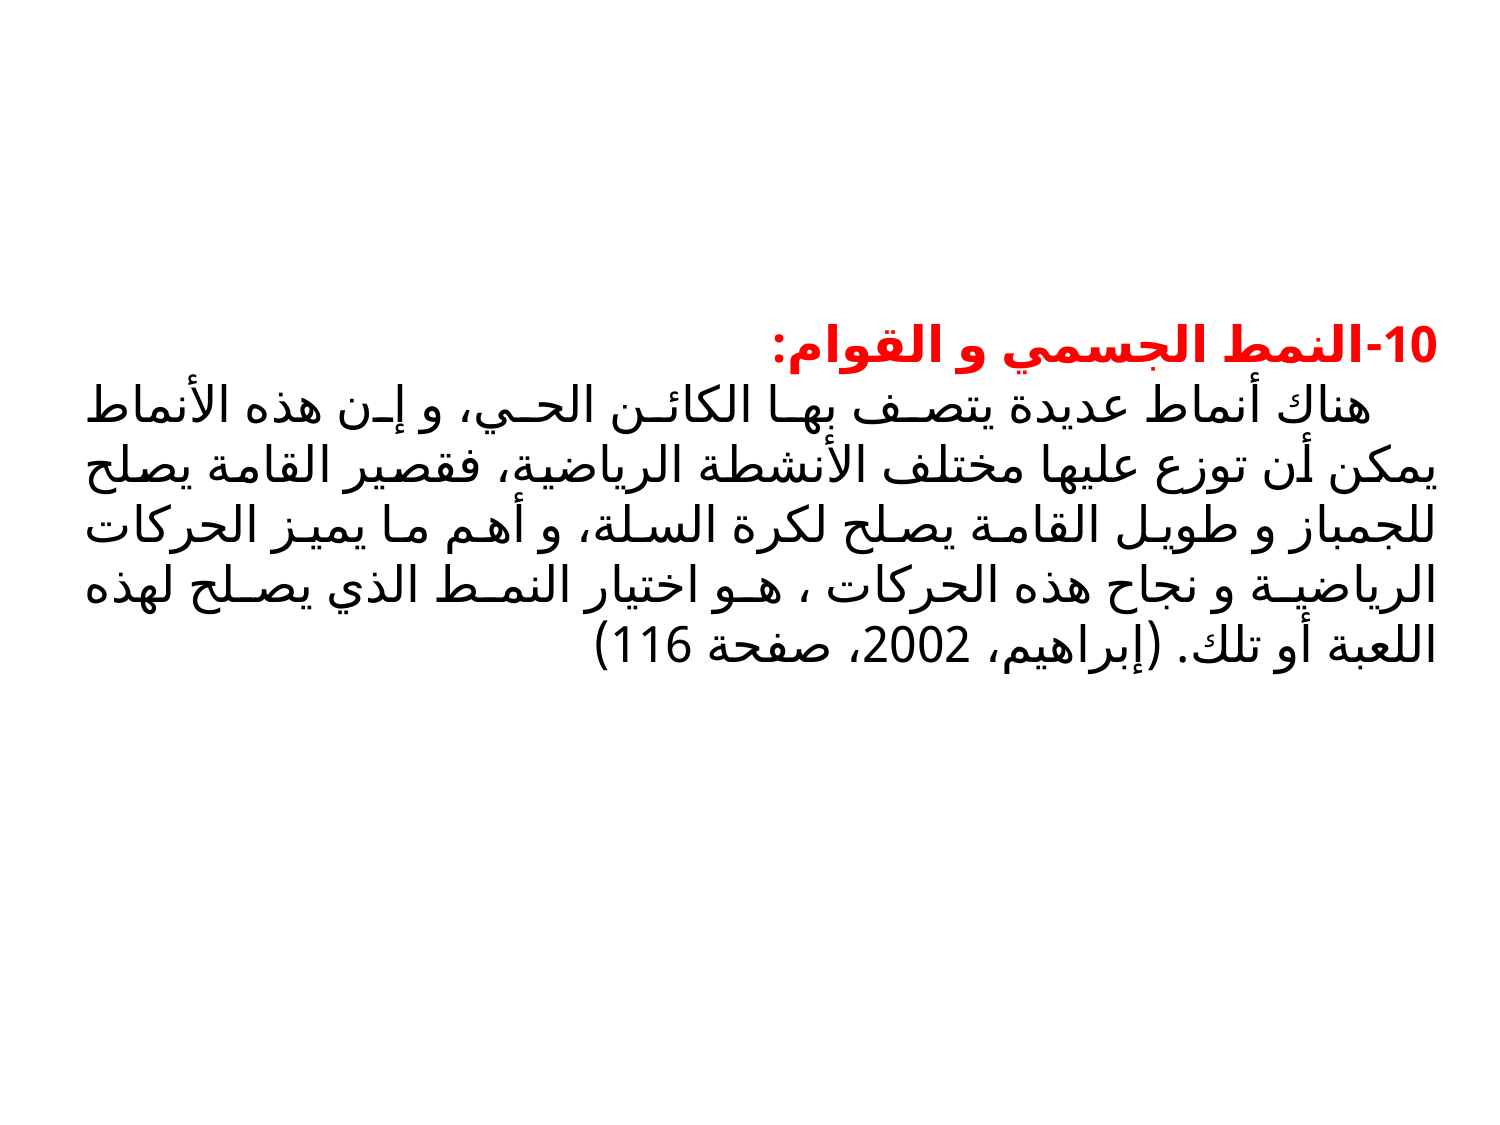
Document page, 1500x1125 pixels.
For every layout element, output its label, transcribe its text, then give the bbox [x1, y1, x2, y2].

text_box 10-النمط الجسمي و القوام: هناك أنماط عديدة يتصف بها الكائن الحي، و إن هذه الأنماط يمكن أن توزع عليها مختلف الأنشطة الرياضية، فقصير القامة يصلح للجمباز و طويل القامة يصلح لكرة السلة، و أهم ما يميز الحركات الرياضية و نجاح هذه الحركات ، هو اختيار النمط الذي يصلح لهذه اللعبة أو تلك. (إبراهيم، 2002، صفحة 116) [70, 304, 1454, 740]
